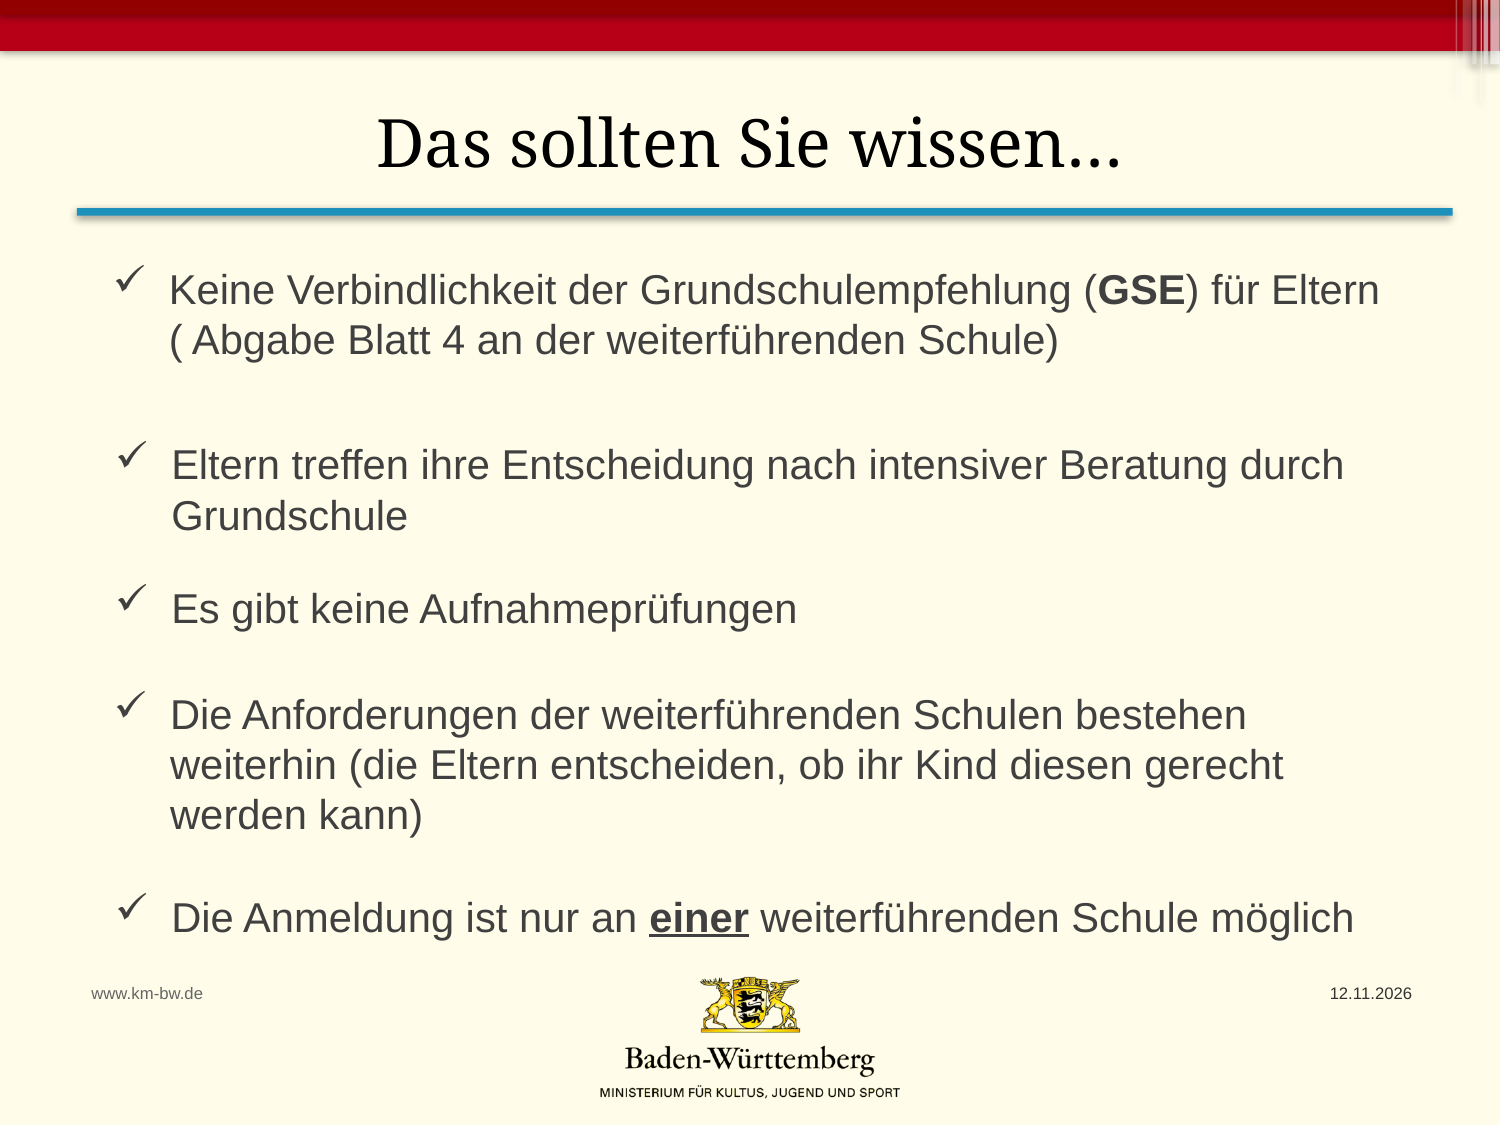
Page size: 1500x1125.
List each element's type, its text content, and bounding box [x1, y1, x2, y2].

text_box Das sollten Sie wissen… [100, 93, 1400, 189]
text_box [76, 207, 1453, 216]
picture [598, 975, 902, 1100]
text_box Eltern treffen ihre Entscheidung nach intensiver Beratung durch Grundschule [100, 430, 1400, 546]
footer www.km-bw.de [76, 975, 228, 1035]
text_box Es gibt keine Aufnahmeprüfungen [100, 573, 1400, 639]
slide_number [1281, 975, 1427, 1035]
text_box Die Anmeldung ist nur an einer weiterführenden Schule möglich [100, 883, 1447, 948]
text_box Die Anforderungen der weiterführenden Schulen bestehen weiterhin (die Eltern entscheiden, ob ihr Kind diesen gerecht werden kann) [98, 680, 1399, 846]
text_box Keine Verbindlichkeit der Grundschulempfehlung (GSE) für Eltern ( Abgabe Blatt 4 an der weiterführenden Schule) [97, 255, 1398, 371]
